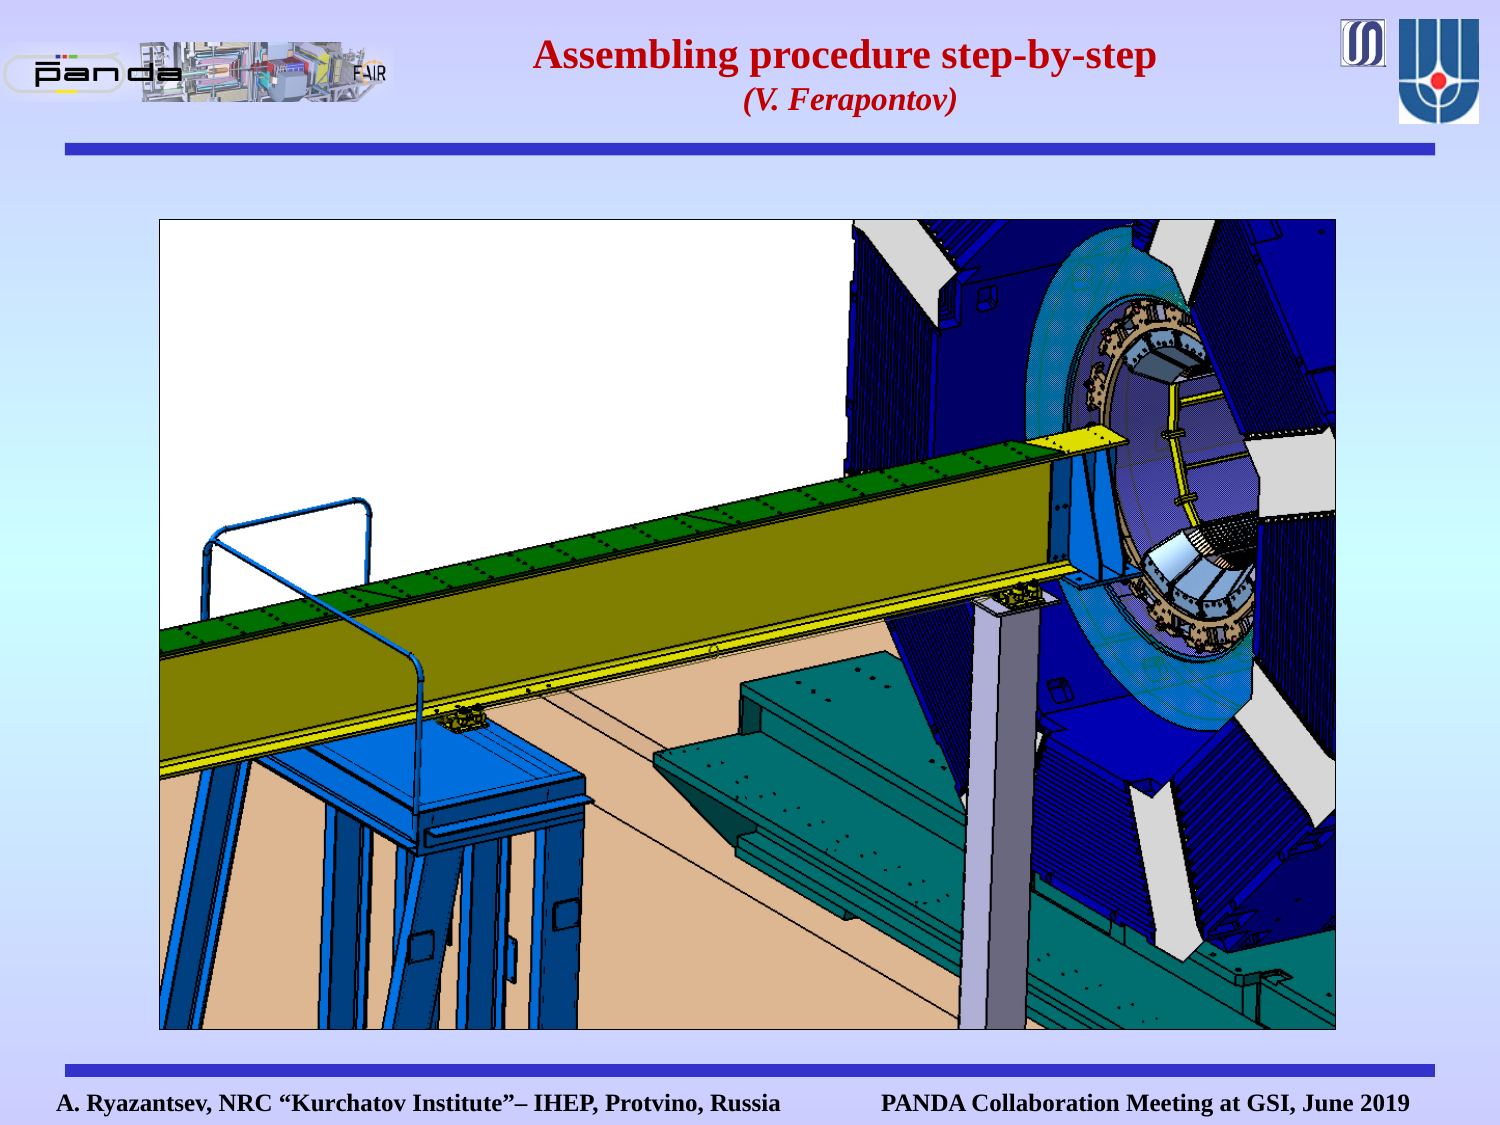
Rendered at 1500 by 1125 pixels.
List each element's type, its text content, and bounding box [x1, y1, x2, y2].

picture [159, 219, 1335, 1030]
picture [1340, 19, 1387, 67]
picture [1399, 19, 1479, 124]
picture [0, 42, 383, 102]
title Assembling procedure step-by-step (V. Ferapontov) [383, 18, 1318, 133]
